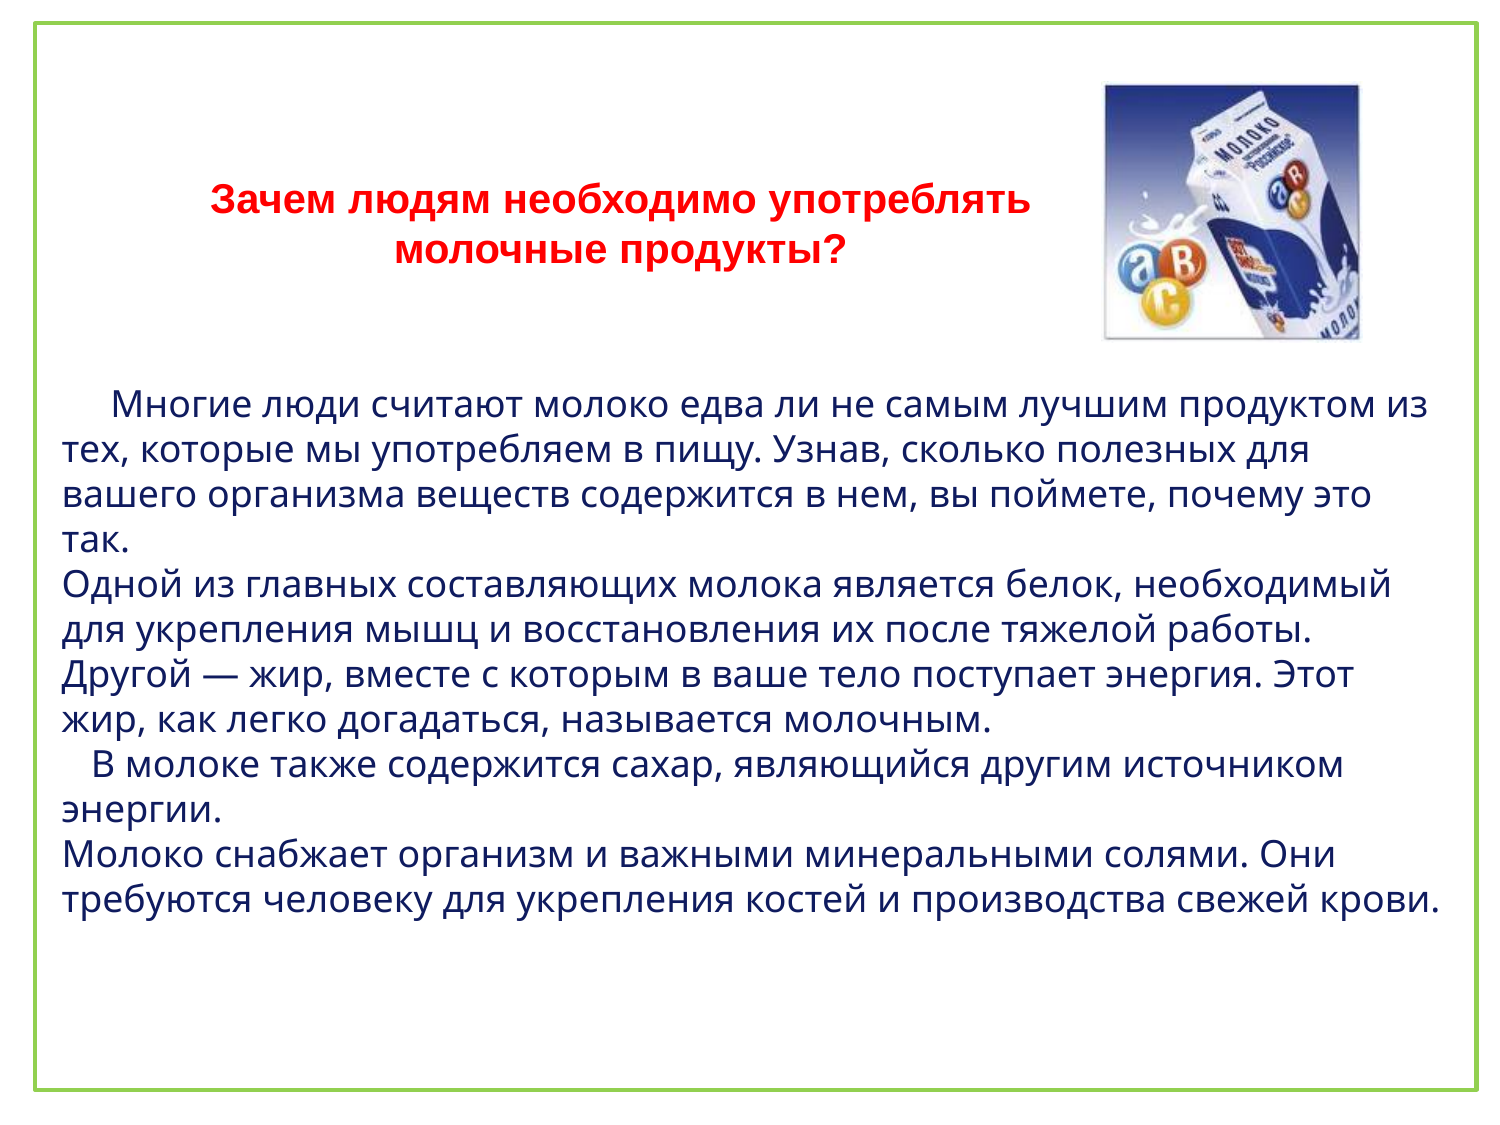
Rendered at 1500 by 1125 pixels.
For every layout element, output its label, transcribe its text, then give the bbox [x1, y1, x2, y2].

picture [1101, 81, 1363, 344]
text_box Многие люди считают молоко едва ли не самым лучшим продуктом из тех, которые мы употребляем в пищу. Узнав, сколько полезных для вашего организма веществ содержится в нем, вы поймете, почему это так. Одной из главных составляющих молока является белок, необходимый для укрепления мышц и восстановления их после тяжелой работы. Другой — жир, вместе с которым в ваше тело поступает энергия. Этот жир, как легко догадаться, называется молочным. В молоке также содержится сахар, являющийся другим источником энергии. Молоко снабжает организм и важными минеральными солями. Они требуются человеку для укрепления костей и производства свежей крови. [46, 327, 1465, 928]
text_box [33, 21, 1479, 1092]
text_box Зачем людям необходимо употреблять молочные продукты? [117, 163, 1096, 279]
